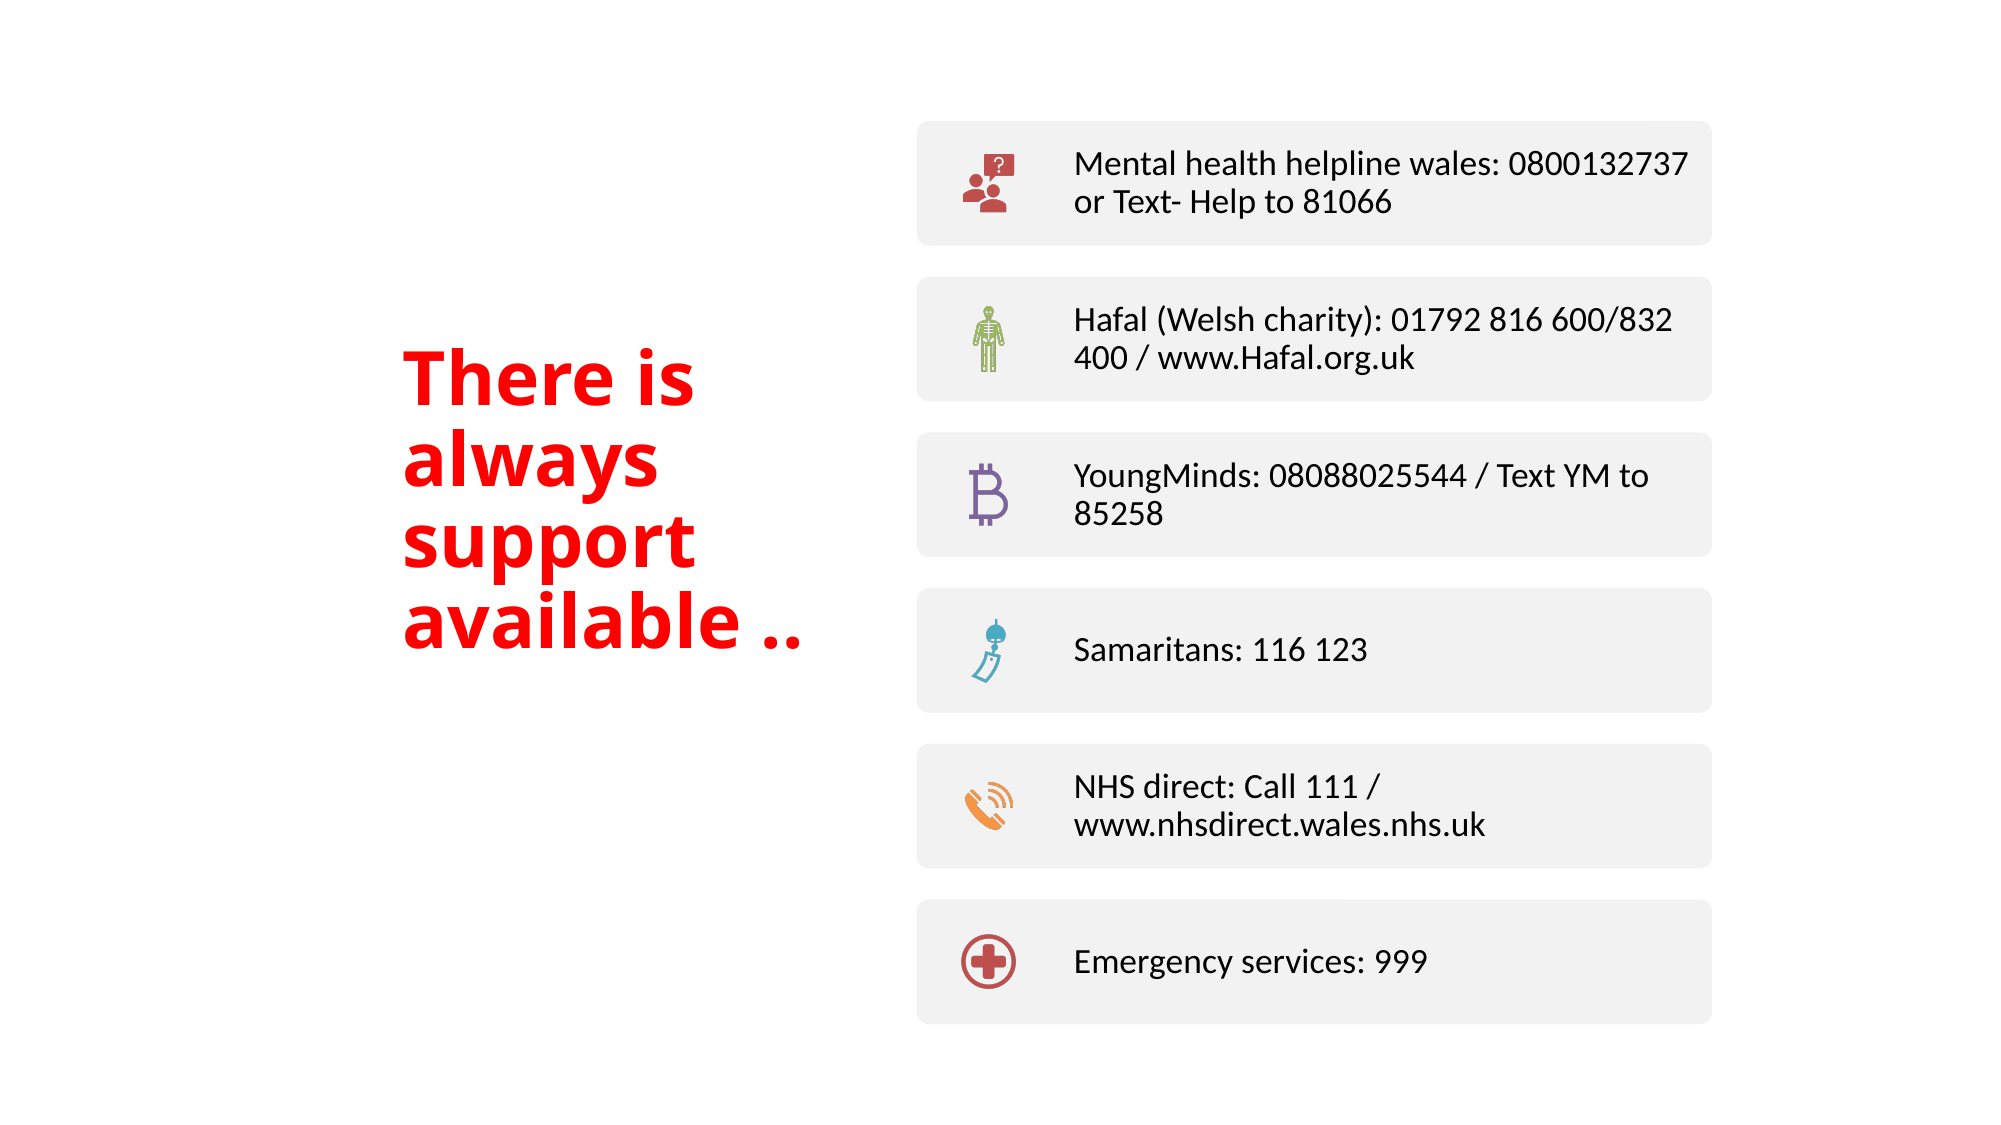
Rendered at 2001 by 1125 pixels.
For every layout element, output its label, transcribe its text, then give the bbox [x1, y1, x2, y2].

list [916, 120, 1713, 1025]
title There is always support available .. [387, 262, 833, 743]
